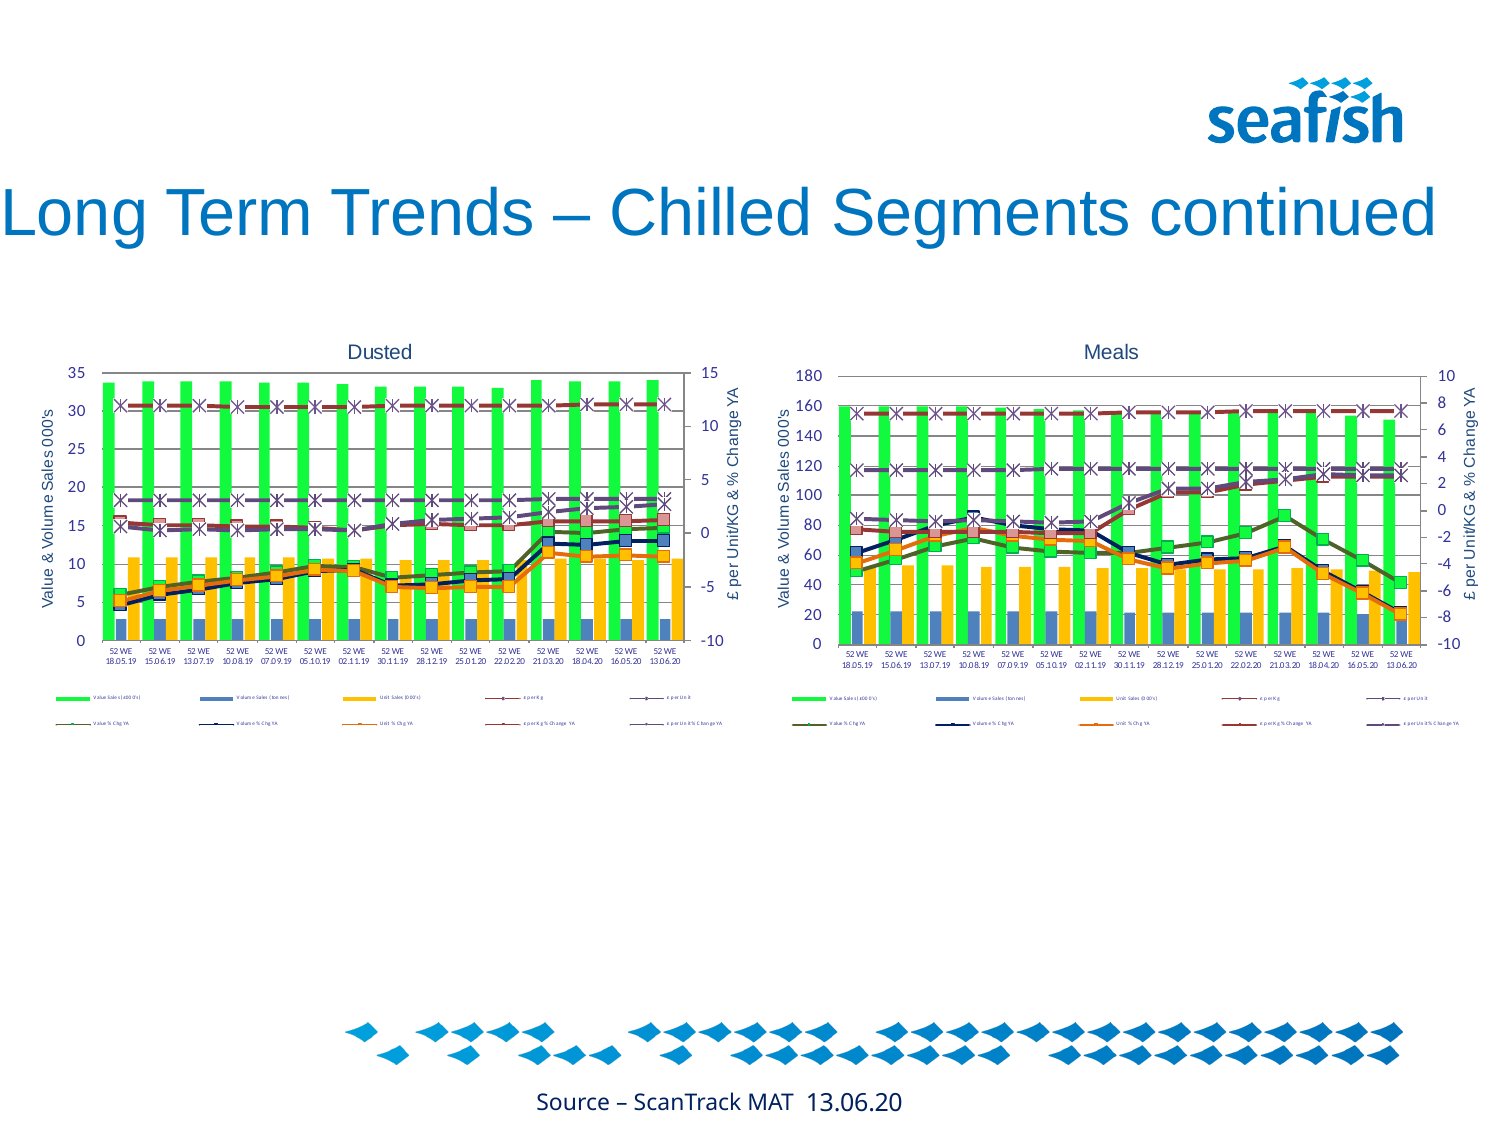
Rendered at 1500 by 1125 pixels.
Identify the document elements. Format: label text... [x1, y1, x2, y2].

text_box Source – ScanTrack MAT [508, 1079, 823, 1123]
title Long Term Trends – Chilled Segments continued [0, 177, 1487, 282]
picture [345, 1022, 1403, 1065]
picture [733, 1081, 973, 1115]
picture [18, 332, 1490, 760]
